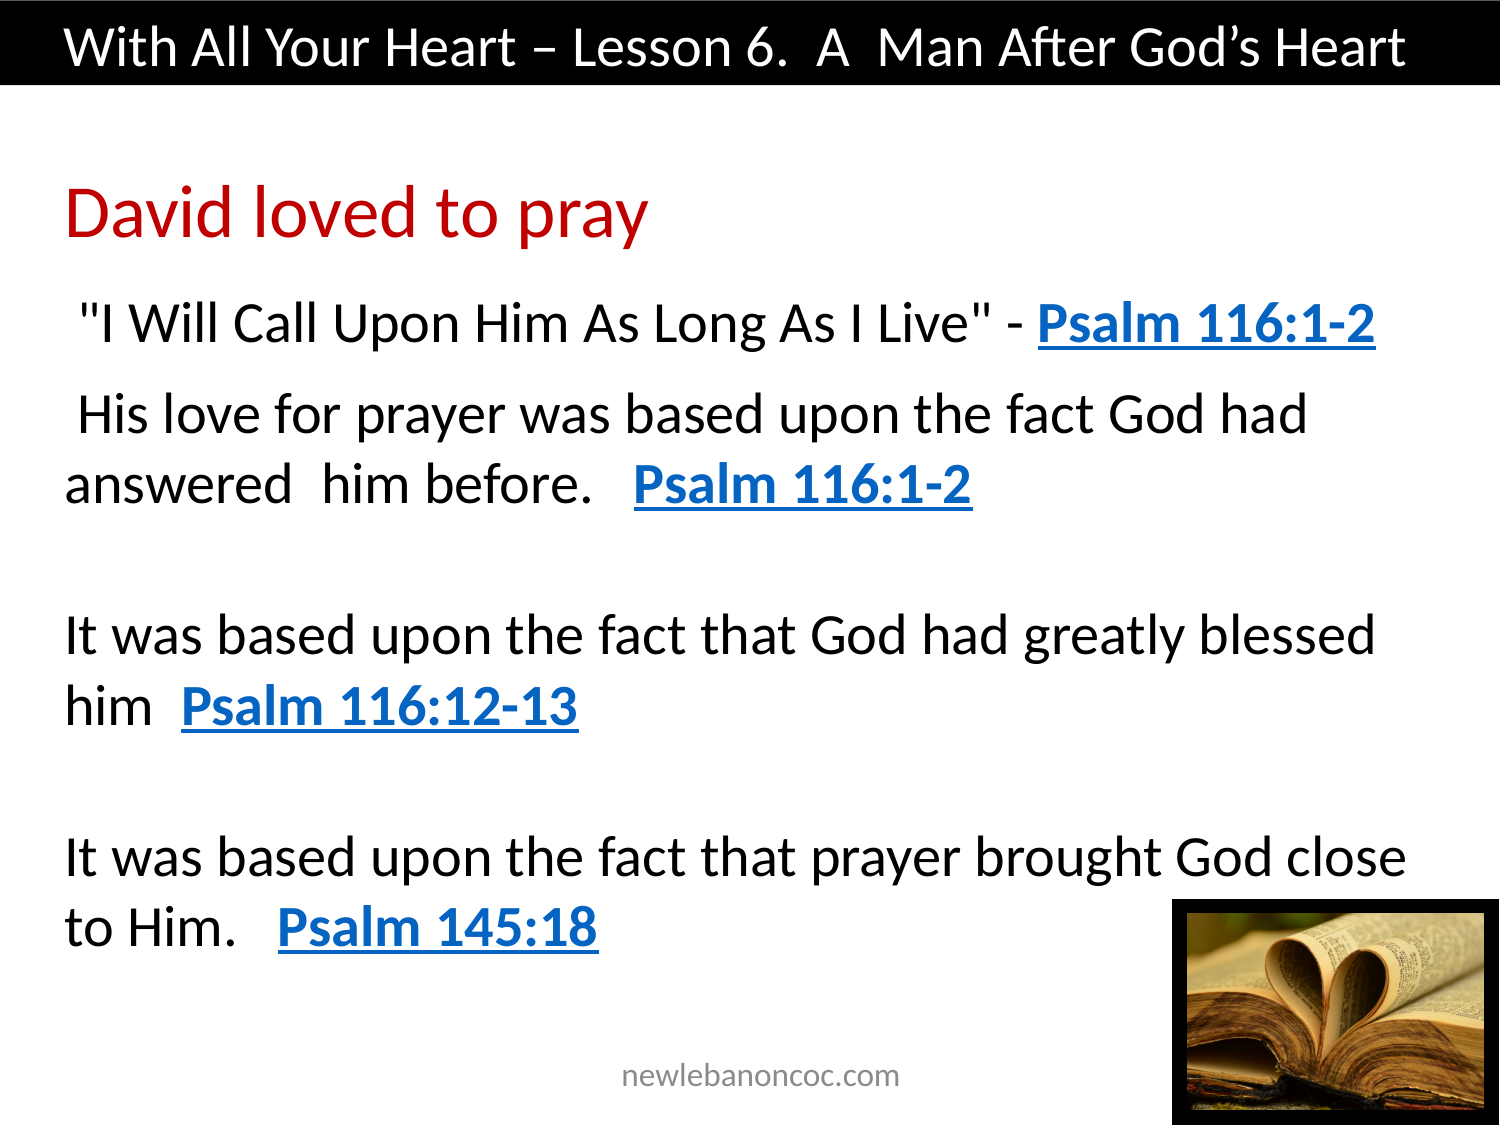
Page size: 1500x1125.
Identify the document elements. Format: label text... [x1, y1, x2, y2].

picture [1186, 913, 1485, 1111]
footer newlebanoncoc.com [496, 1042, 1004, 1103]
text_box With All Your Heart – Lesson 6. A Man After God’s Heart [0, 0, 1500, 86]
text_box David loved to pray "I Will Call Upon Him As Long As I Live" - Psalm 116:1-2 His love for prayer was based upon the fact God had answered him before. Psalm 116:1-2 It was based upon the fact that God had greatly blessed him Psalm 116:12-13 It was based upon the fact that prayer brought God close to Him. Psalm 145:18 [49, 142, 1456, 966]
